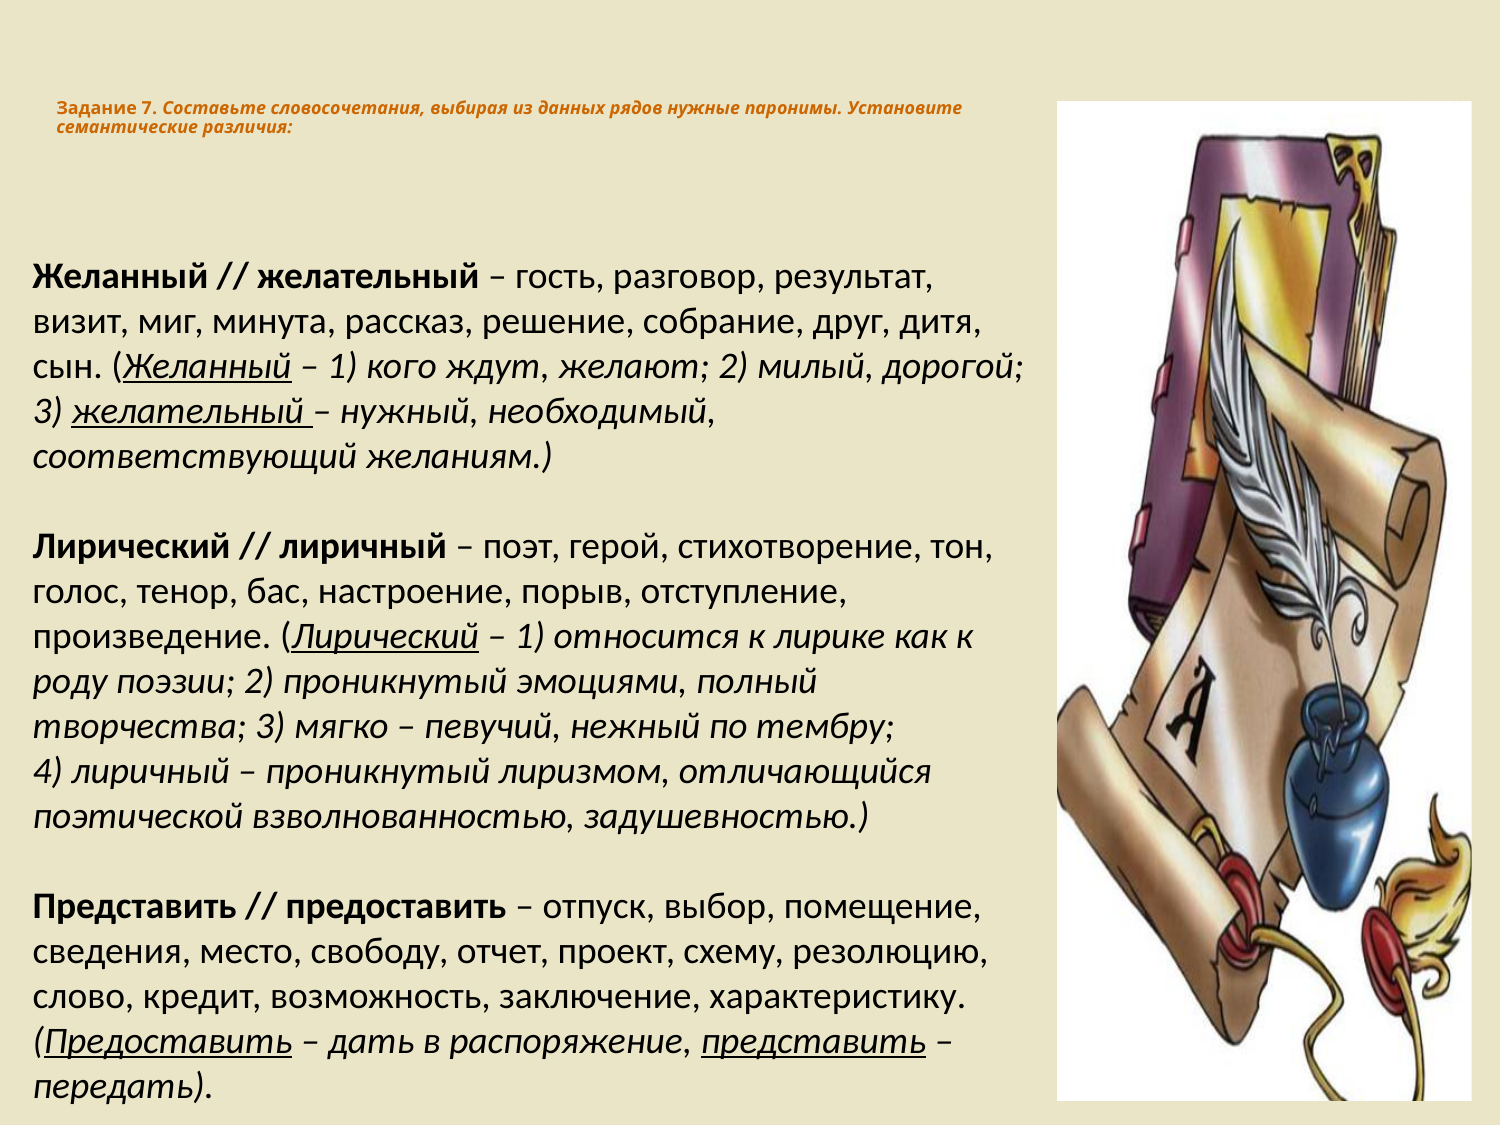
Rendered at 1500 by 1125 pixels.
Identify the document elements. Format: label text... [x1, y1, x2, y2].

picture [1056, 101, 1472, 1101]
list Желанный // желательный – гость, разговор, результат, визит, миг, минута, рассказ, решение, собрание, друг, дитя, сын. (Желанный – 1) кого ждут, желают; 2) милый, дорогой; 3) желательный – нужный, необходимый, соответствующий желаниям.) Лирический // лиричный – поэт, герой, стихотворение, тон, голос, тенор, бас, настроение, порыв, отступление, произведение. (Лирический – 1) относится к лирике как к роду поэзии; 2) проникнутый эмоциями, полный творчества; 3) мягко – певучий, нежный по тембру; 4) лиричный – проникнутый лиризмом, отличающийся поэтической взволнованностью, задушевностью.) Представить // предоставить – отпуск, выбор, помещение, сведения, место, свободу, отчет, проект, схему, резолюцию, слово, кредит, возможность, заключение, характеристику. (Предоставить – дать в распоряжение, представить – передать). [17, 243, 1046, 1106]
title Задание 7. Составьте словосочетания, выбирая из данных рядов нужные паронимы. Установите семантические различия: [41, 19, 1034, 220]
